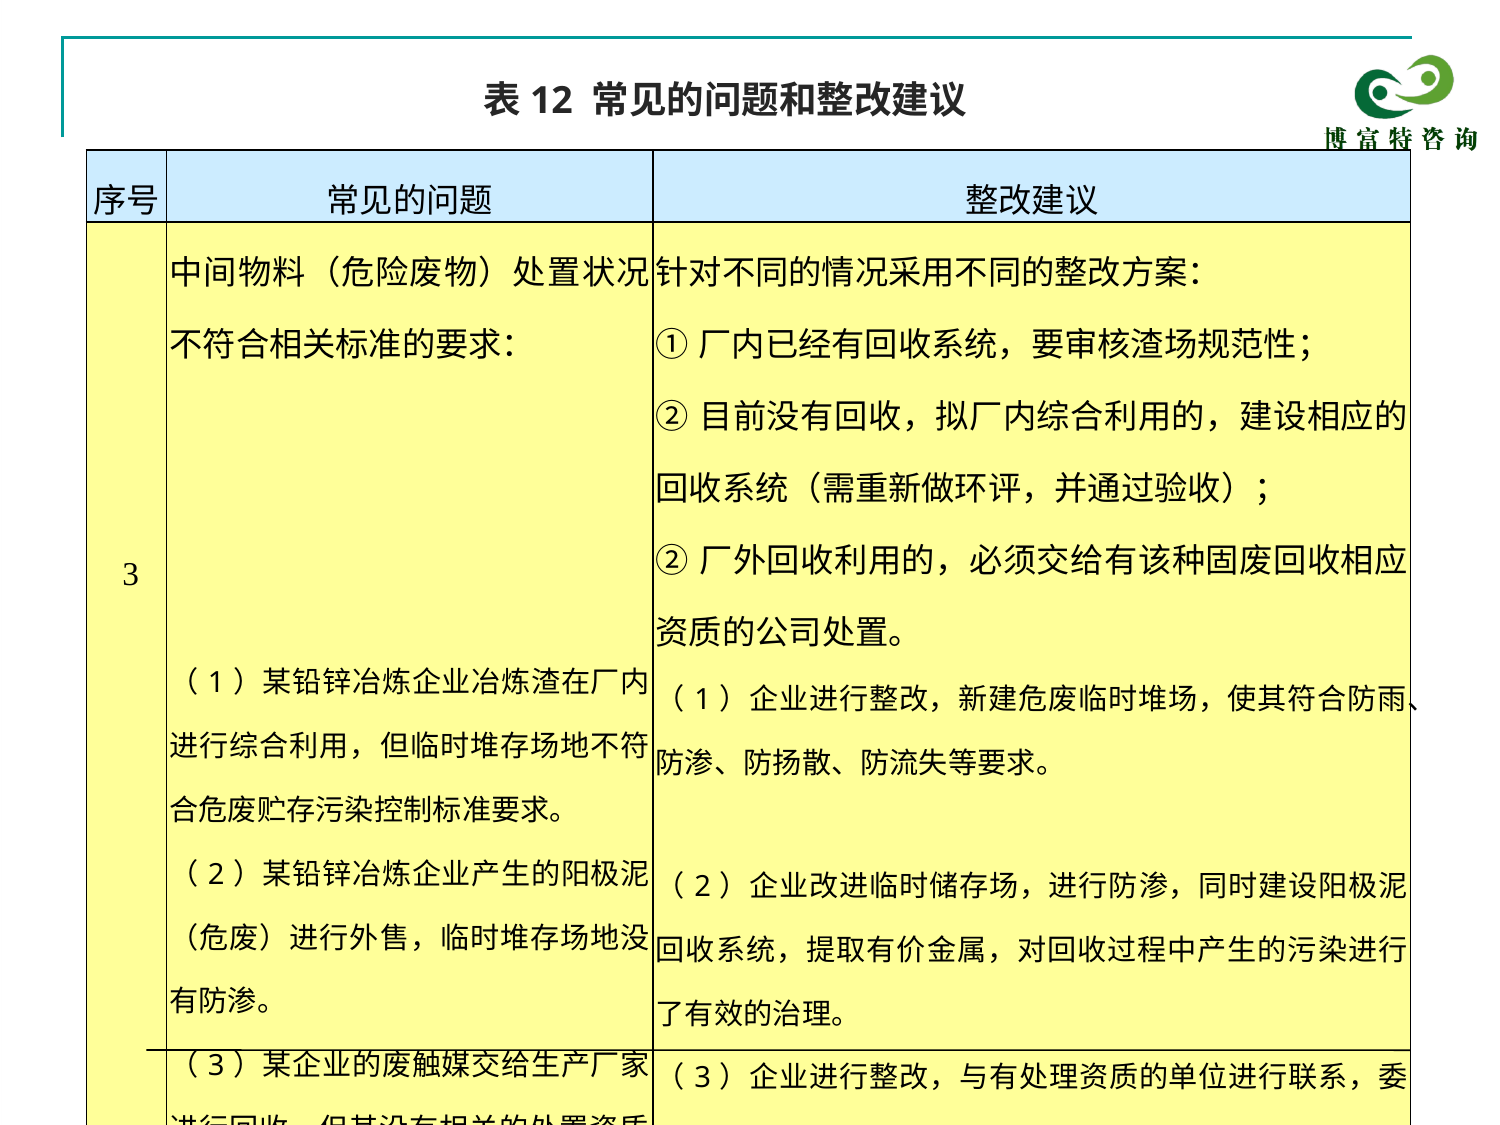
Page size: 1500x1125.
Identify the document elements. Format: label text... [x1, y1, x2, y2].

table_cell 针对不同的情况采用不同的整改方案： ①厂内已经有回收系统，要审核渣场规范性； ②目前没有回收，拟厂内综合利用的，建设相应的回收系统（需重新做环评，并通过验收）； ②厂外回收利用的，必须交给有该种固废回收相应资质的公司处置。 （1）企业进行整改，新建危废临时堆场，使其符合防雨、防渗、防扬散、防流失等要求。 （2）企业改进临时储存场，进行防渗，同时建设阳极泥回收系统，提取有价金属，对回收过程中产生的污染进行了有效的治理。 （3）企业进行整改，与有处理资质的单位进行联系，委托处置。 [654, 1058, 1410, 1125]
table_cell 针对不同的情况采用不同的整改方案： ①厂内已经有回收系统，要审核渣场规范性； ②目前没有回收，拟厂内综合利用的，建设相应的回收系统（需重新做环评，并通过验收）； ②厂外回收利用的，必须交给有该种固废回收相应资质的公司处置。 （1）企业进行整改，新建危废临时堆场，使其符合防雨、防渗、防扬散、防流失等要求。 （2）企业改进临时储存场，进行防渗，同时建设阳极泥回收系统，提取有价金属，对回收过程中产生的污染进行了有效的治理。 （3）企业进行整改，与有处理资质的单位进行联系，委托处置。 [654, 223, 1410, 1049]
table_cell 中间物料（危险废物）处置状况不符合相关标准的要求： （1）某铅锌冶炼企业冶炼渣在厂内进行综合利用，但临时堆存场地不符合危废贮存污染控制标准要求。 （2）某铅锌冶炼企业产生的阳极泥（危废）进行外售，临时堆存场地没有防渗。 （3）某企业的废触媒交给生产厂家进行回收，但其没有相关的处置资质。 [167, 223, 652, 1048]
table_header 序号 [87, 151, 166, 221]
text_box 表12 常见的问题和整改建议 [468, 68, 1008, 129]
table_header 常见的问题 [167, 151, 652, 221]
table_cell 企业进行整改，以后要定期进行申报和缴费，签订销售合同、同时制定监测计划，严格执行国家监测制度。 （1）企业制定监测计划，委托当地监测机构按照国家监测制度的要求进行监测。 [0, 0, 1500, 1125]
table_cell 3 [87, 223, 166, 1125]
picture [1305, 54, 1500, 154]
table_header 整改建议 [654, 151, 1410, 221]
table_cell 中间物料（危险废物）处置状况不符合相关标准的要求： （1）某铅锌冶炼企业冶炼渣在厂内进行综合利用，但临时堆存场地不符合危废贮存污染控制标准要求。 （2）某铅锌冶炼企业产生的阳极泥（危废）进行外售，临时堆存场地没有防渗。 （3）某企业的废触媒交给生产厂家进行回收，但其没有相关的处置资质。 [167, 1060, 652, 1125]
